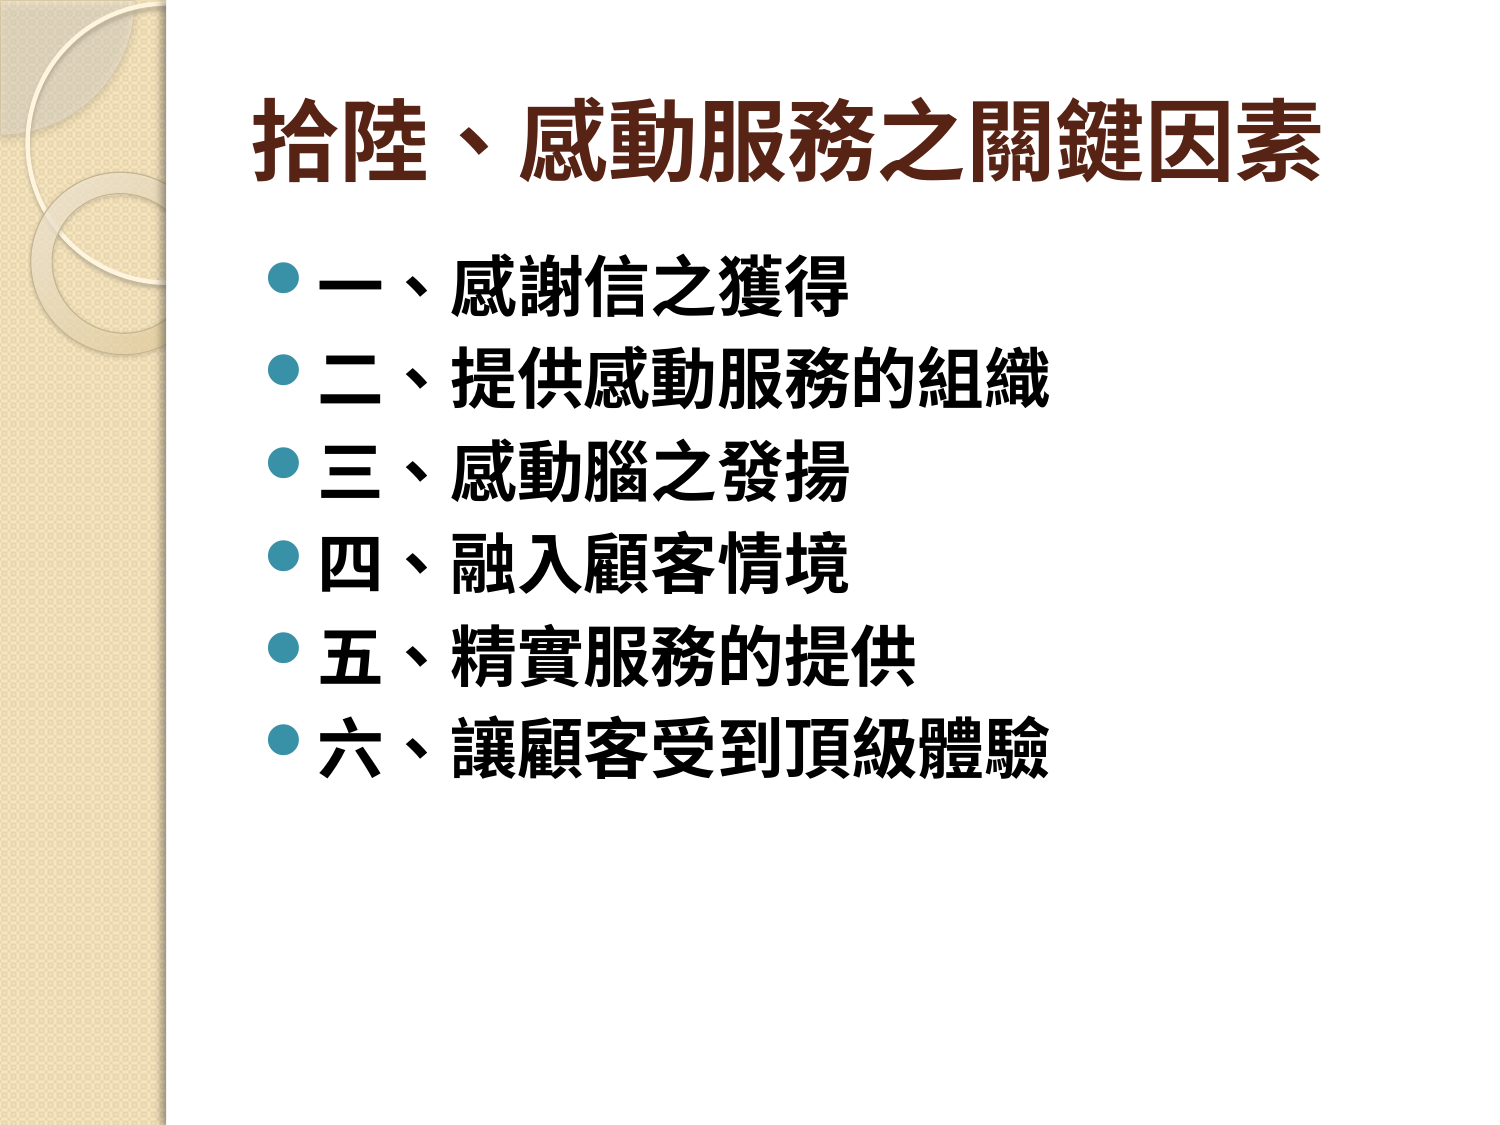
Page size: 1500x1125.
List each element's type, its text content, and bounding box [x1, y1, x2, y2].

title 拾陸、感動服務之關鍵因素 [235, 45, 1466, 233]
list 一、感謝信之獲得 二、提供感動服務的組織 三、感動腦之發揚 四、融入顧客情境 五、精實服務的提供 六、讓顧客受到頂級體驗 [235, 237, 1466, 1025]
